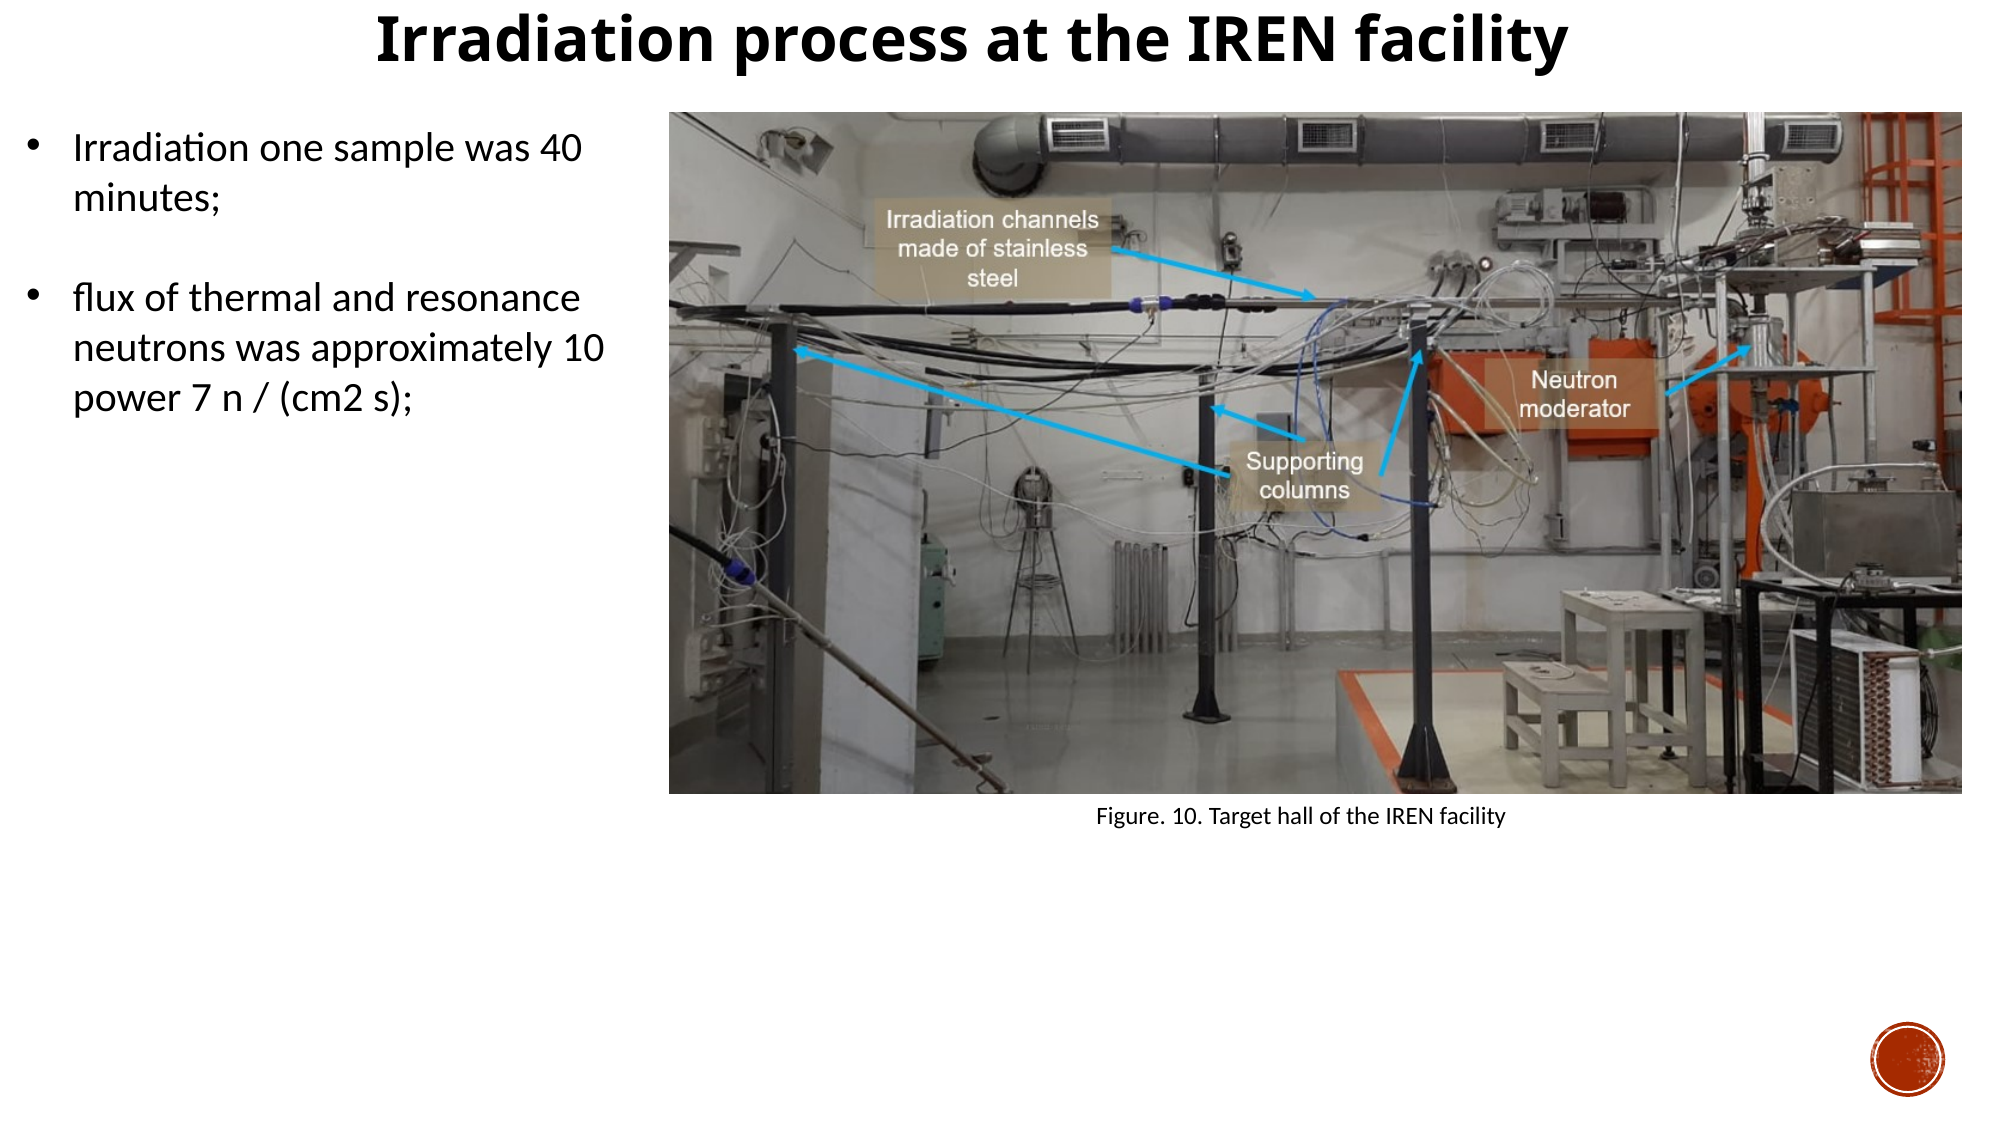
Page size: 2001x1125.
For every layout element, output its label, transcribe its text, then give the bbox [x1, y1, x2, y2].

text_box Irradiation process at the IREN facility [348, 0, 1598, 82]
picture [669, 112, 1962, 794]
text_box Irradiation one sample was 40 minutes; flux of thermal and resonance neutrons was approximately 10 power 7 n / (cm2 s); [11, 112, 641, 428]
text_box Figure. 10. Target hall of the IREN facility [1081, 795, 1550, 838]
